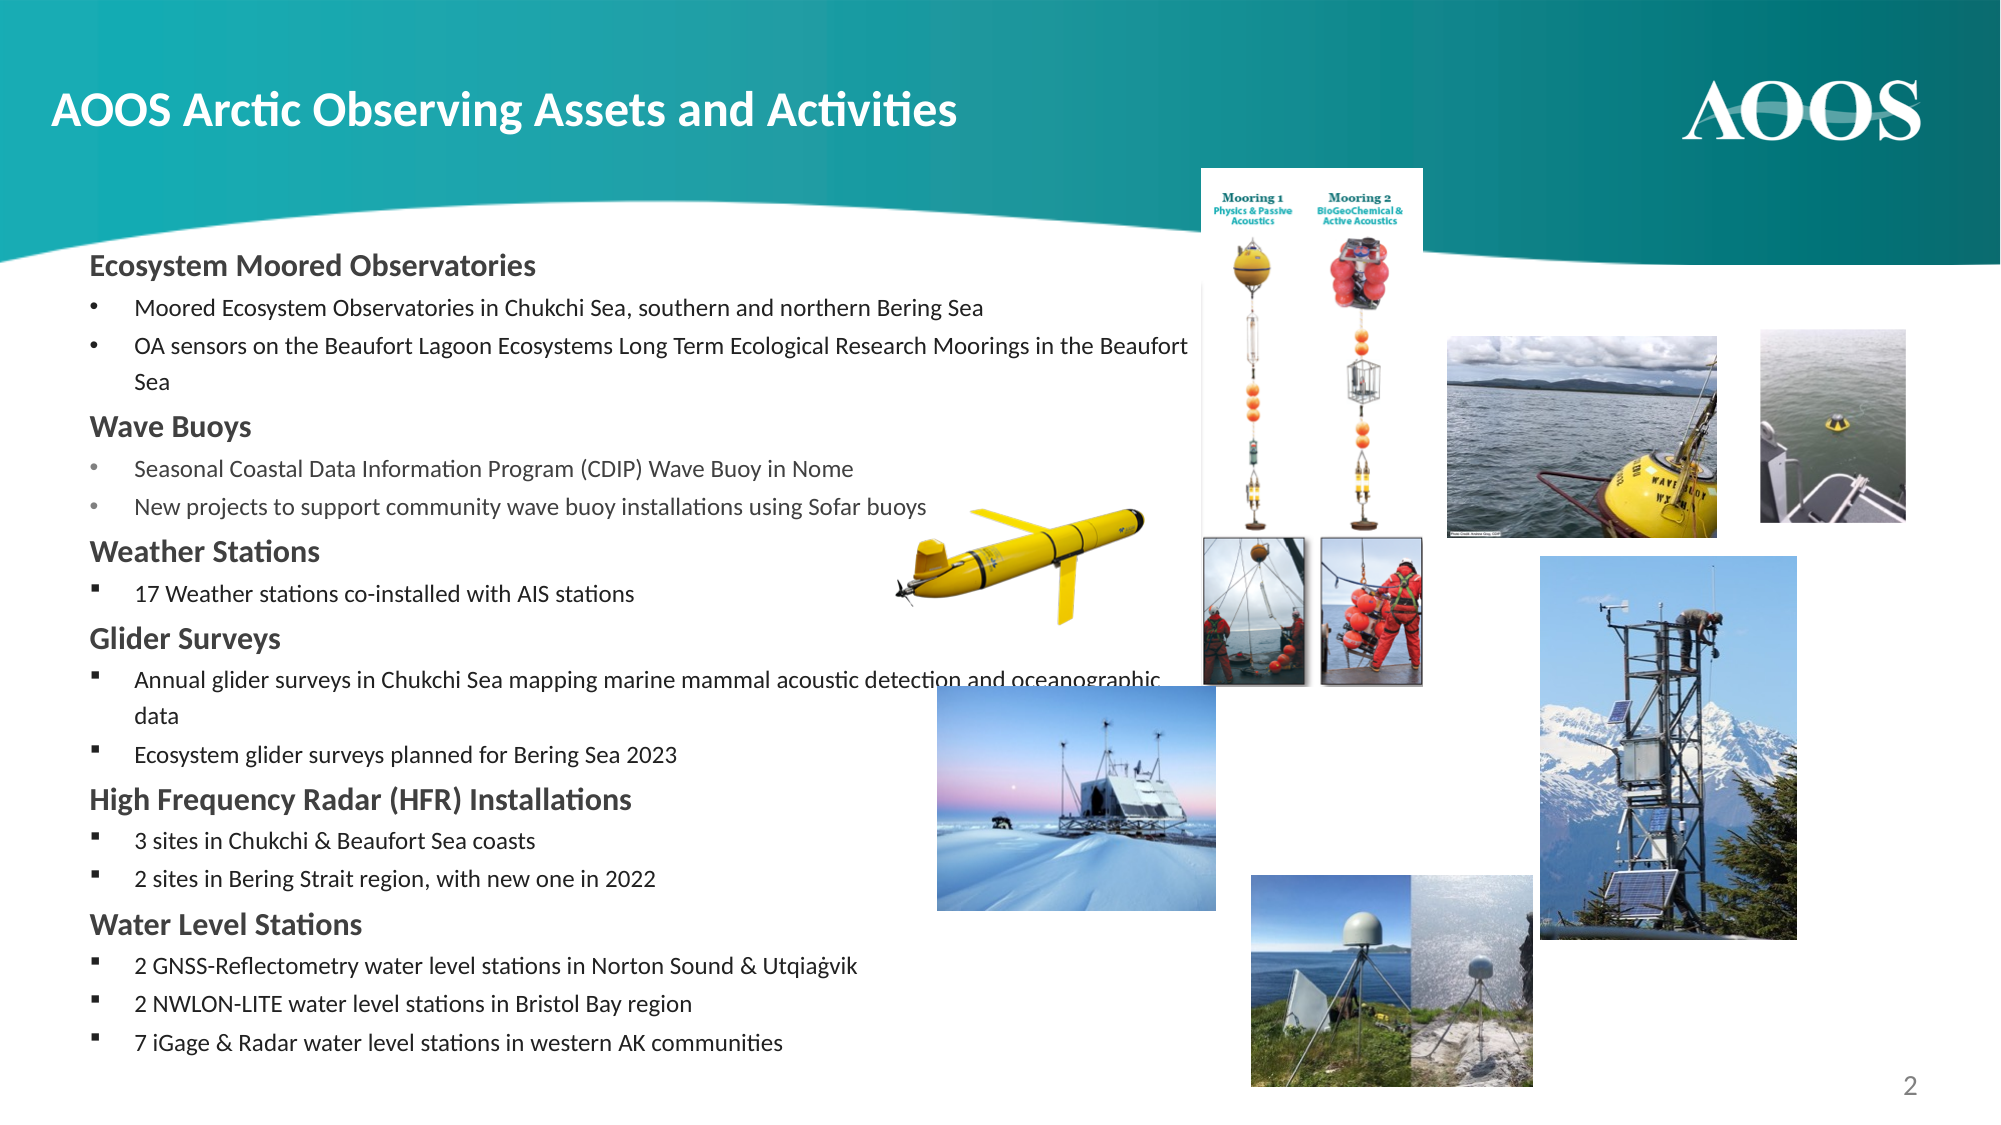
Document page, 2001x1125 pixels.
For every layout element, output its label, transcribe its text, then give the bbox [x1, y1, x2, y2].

text_box 2 [1870, 1058, 1951, 1109]
picture [937, 168, 1423, 911]
picture [893, 471, 1147, 641]
picture [1540, 556, 1797, 941]
picture [1251, 875, 1533, 1087]
picture [1447, 336, 1717, 538]
list Ecosystem Moored Observatories Moored Ecosystem Observatories in Chukchi Sea, southern and northern Bering Sea OA sensors on the Beaufort Lagoon Ecosystems Long Term Ecological Research Moorings in the Beaufort Sea Wave Buoys Seasonal Coastal Data Information Program (CDIP) Wave Buoy in Nome New projects to support community wave buoy installations using Sofar buoys Weather Stations 17 Weather stations co-installed with AIS stations Glider Surveys Annual glider surveys in Chukchi Sea mapping marine mammal acoustic detection and oceanographic data Ecosystem glider surveys planned for Bering Sea 2023 High Frequency Radar (HFR) Installations 3 sites in Chukchi & Beaufort Sea coasts 2 sites in Bering Strait region, with new one in 2022 Water Level Stations 2 GNSS-Reflectometry water level stations in Norton Sound & Utqiaġvik 2 NWLON-LITE water level stations in Bristol Bay region 7 iGage & Radar water level stations in western AK communities [89, 236, 1191, 1062]
picture [1682, 80, 1927, 146]
picture [1736, 330, 1930, 522]
title AOOS Arctic Observing Assets and Activities [50, 34, 1632, 188]
